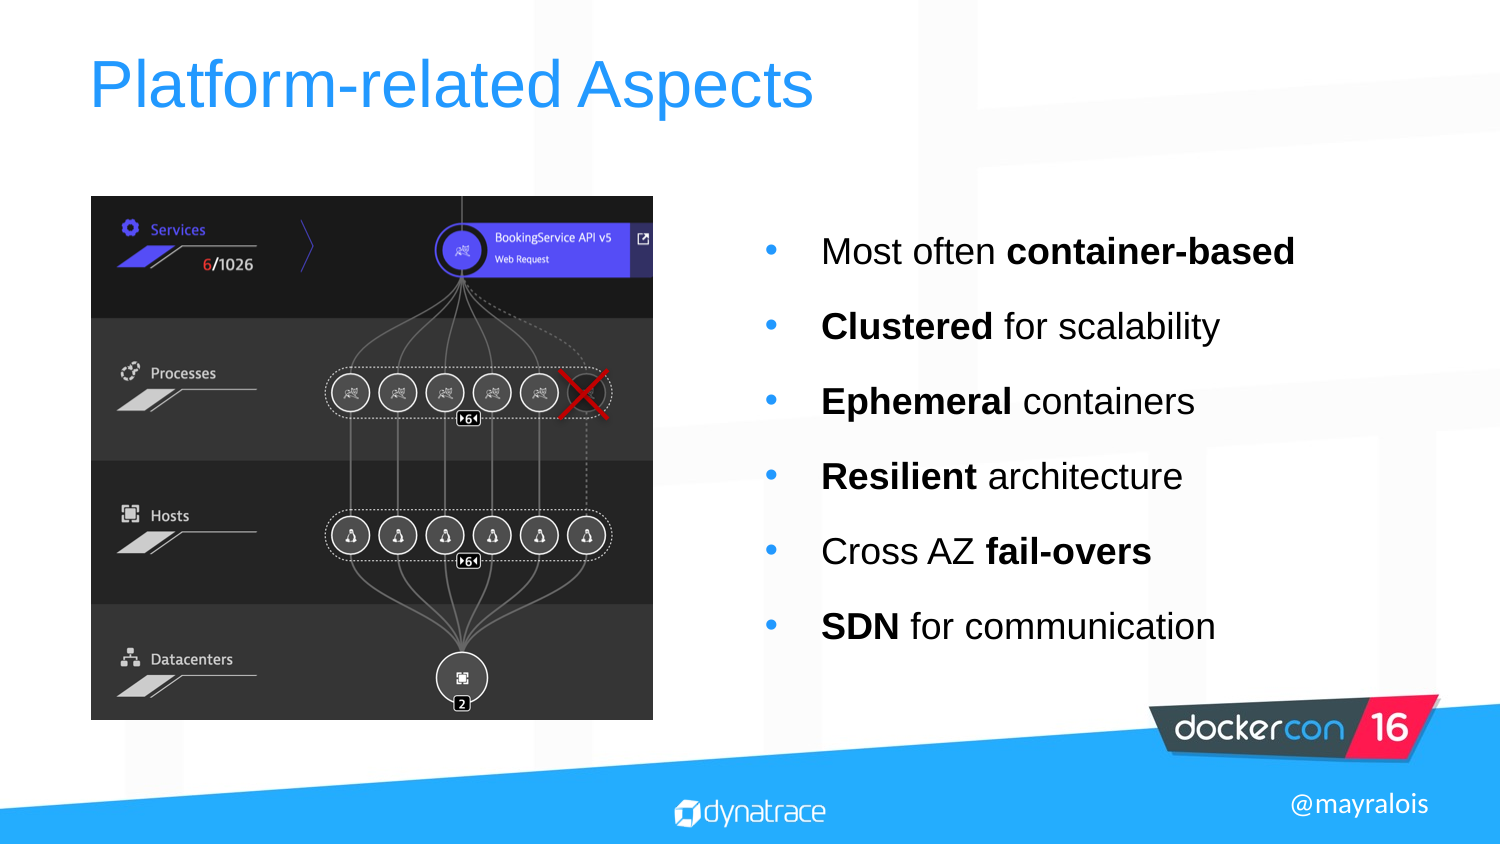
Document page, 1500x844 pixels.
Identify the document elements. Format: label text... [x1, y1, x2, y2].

list Most often container-based Clustered for scalability Ephemeral containers Resilient architecture Cross AZ fail-overs SDN for communication [750, 196, 1425, 754]
title Platform-related Aspects [75, 33, 1425, 175]
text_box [558, 369, 609, 420]
picture [0, 0, 1500, 844]
